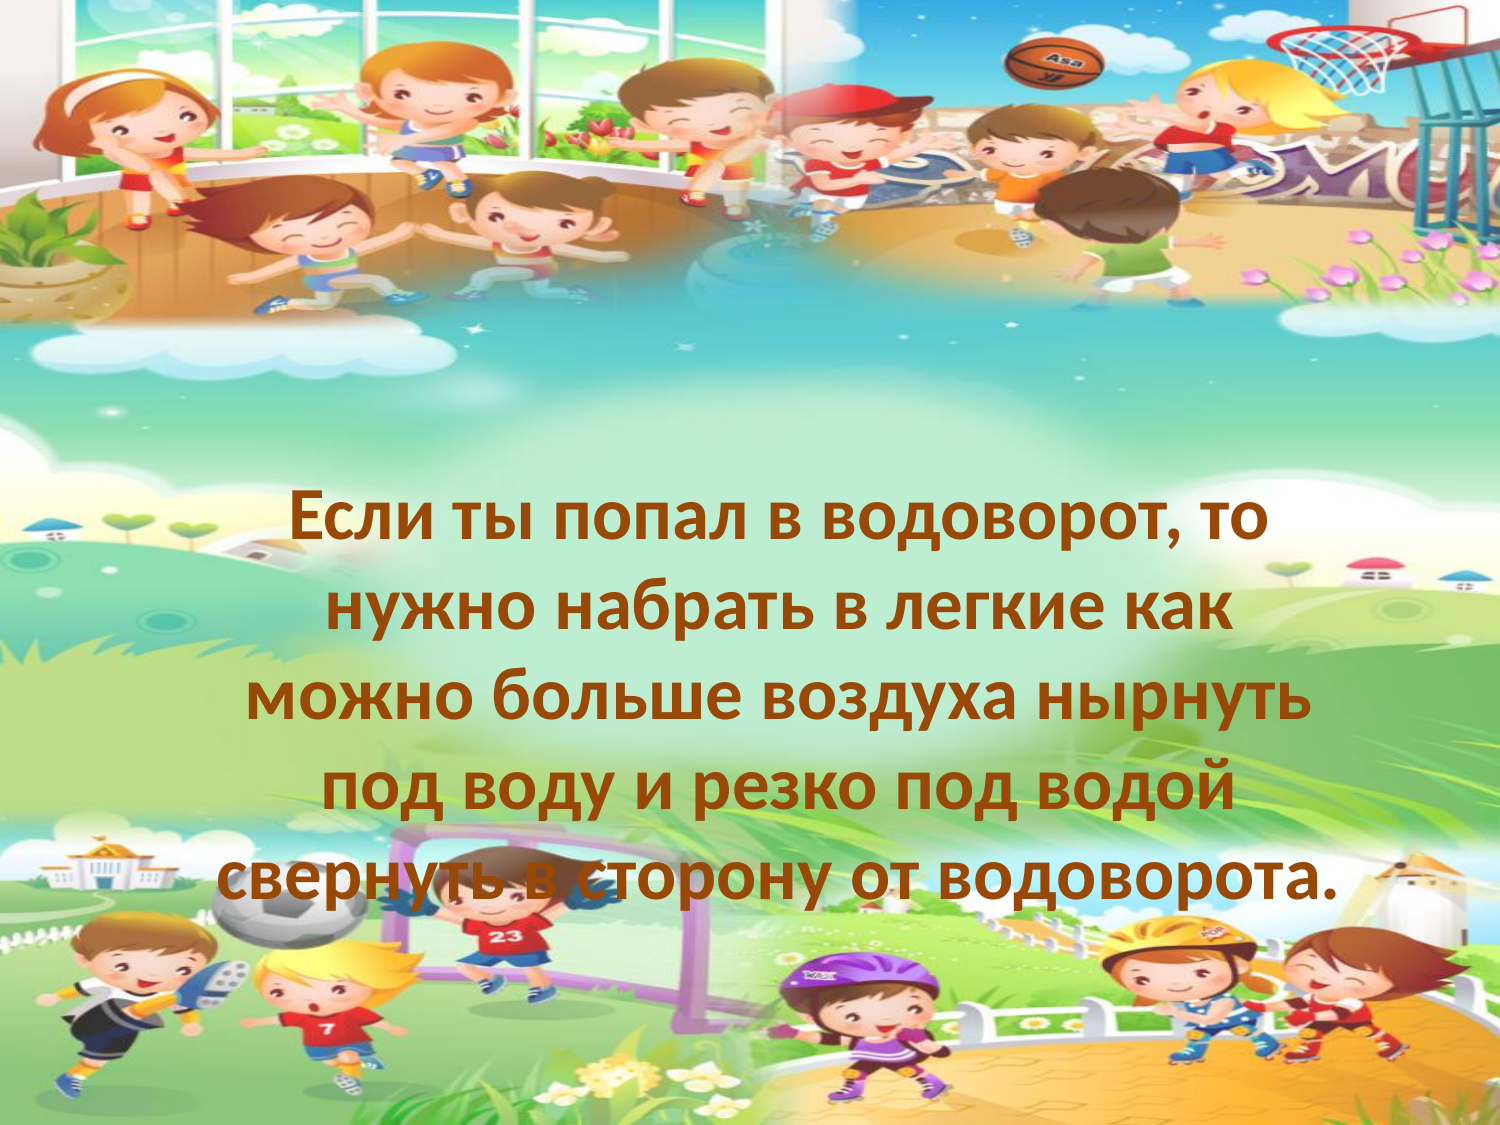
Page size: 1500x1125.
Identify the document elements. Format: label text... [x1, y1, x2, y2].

picture [0, 0, 1500, 1125]
text_box Если ты попал в водоворот, то нужно набрать в легкие как можно больше воздуха нырнуть под воду и резко под водой свернуть в сторону от водоворота. [187, 456, 1371, 922]
